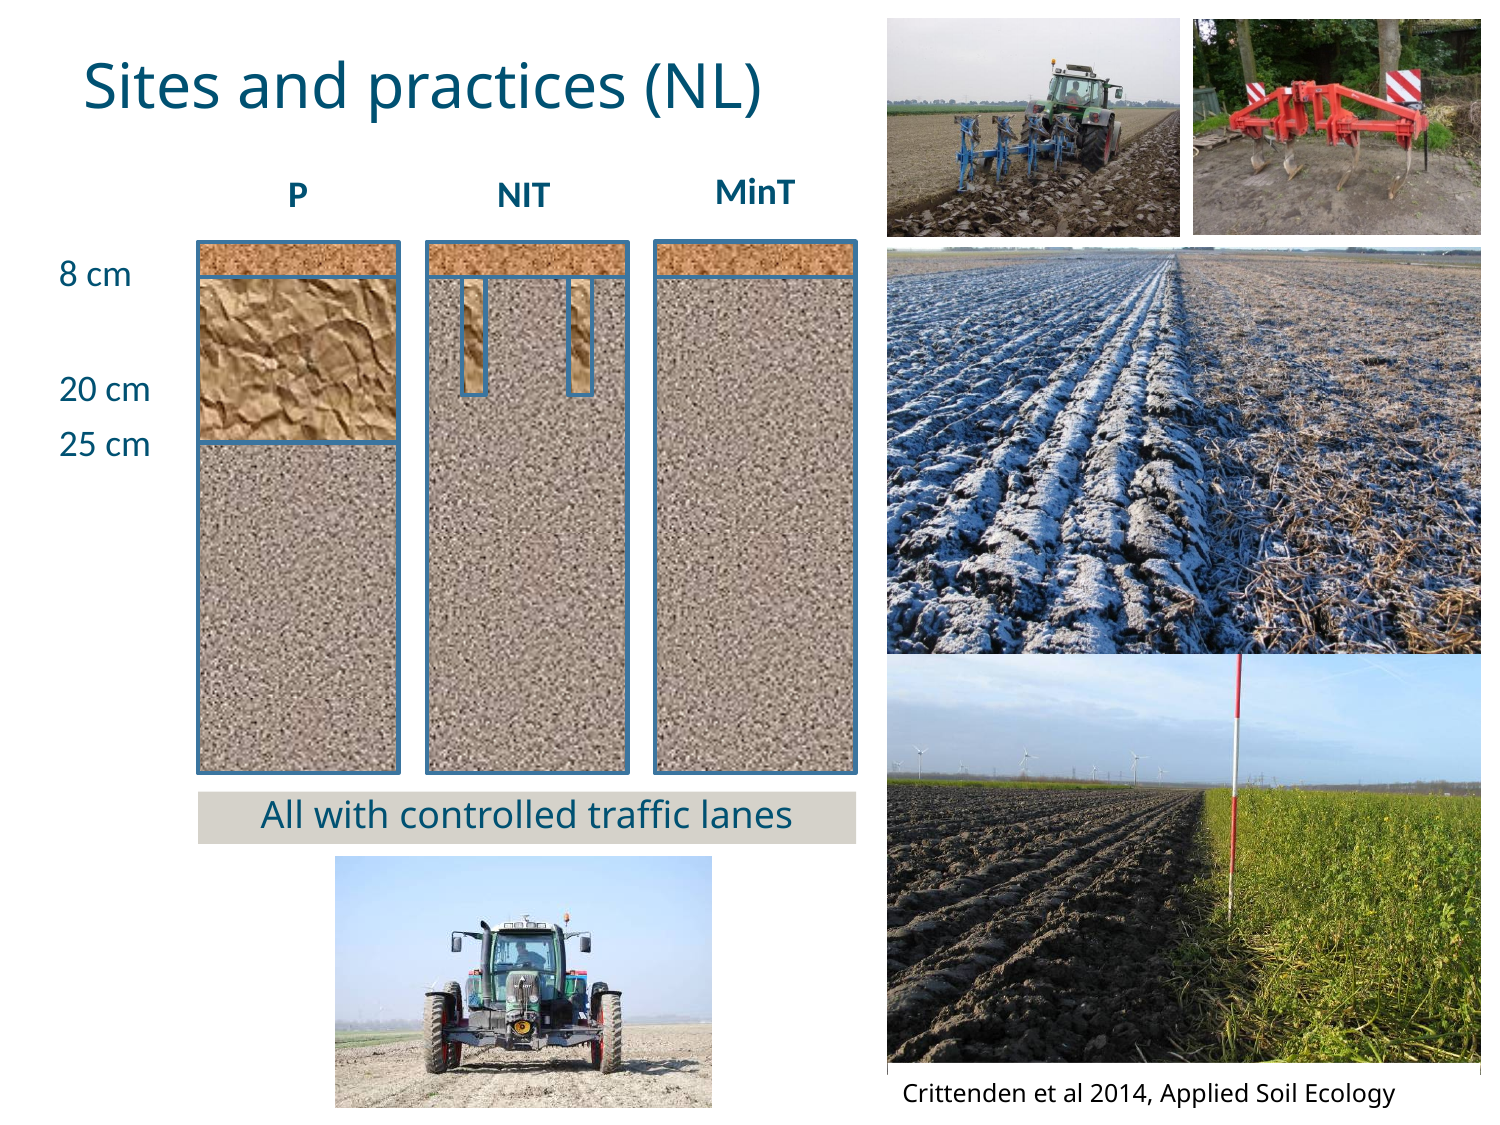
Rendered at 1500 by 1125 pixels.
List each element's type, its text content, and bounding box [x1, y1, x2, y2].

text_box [43, 159, 856, 774]
text_box All with controlled traffic lanes [198, 791, 857, 844]
title Sites and practices (NL) [1184, 37, 1188, 168]
text_box [62, 1004, 844, 1125]
text_box Crittenden et al 2014, Applied Soil Ecology [887, 1082, 1481, 1115]
picture [0, 0, 1500, 1125]
title Sites and practices (NL) [80, 37, 882, 168]
